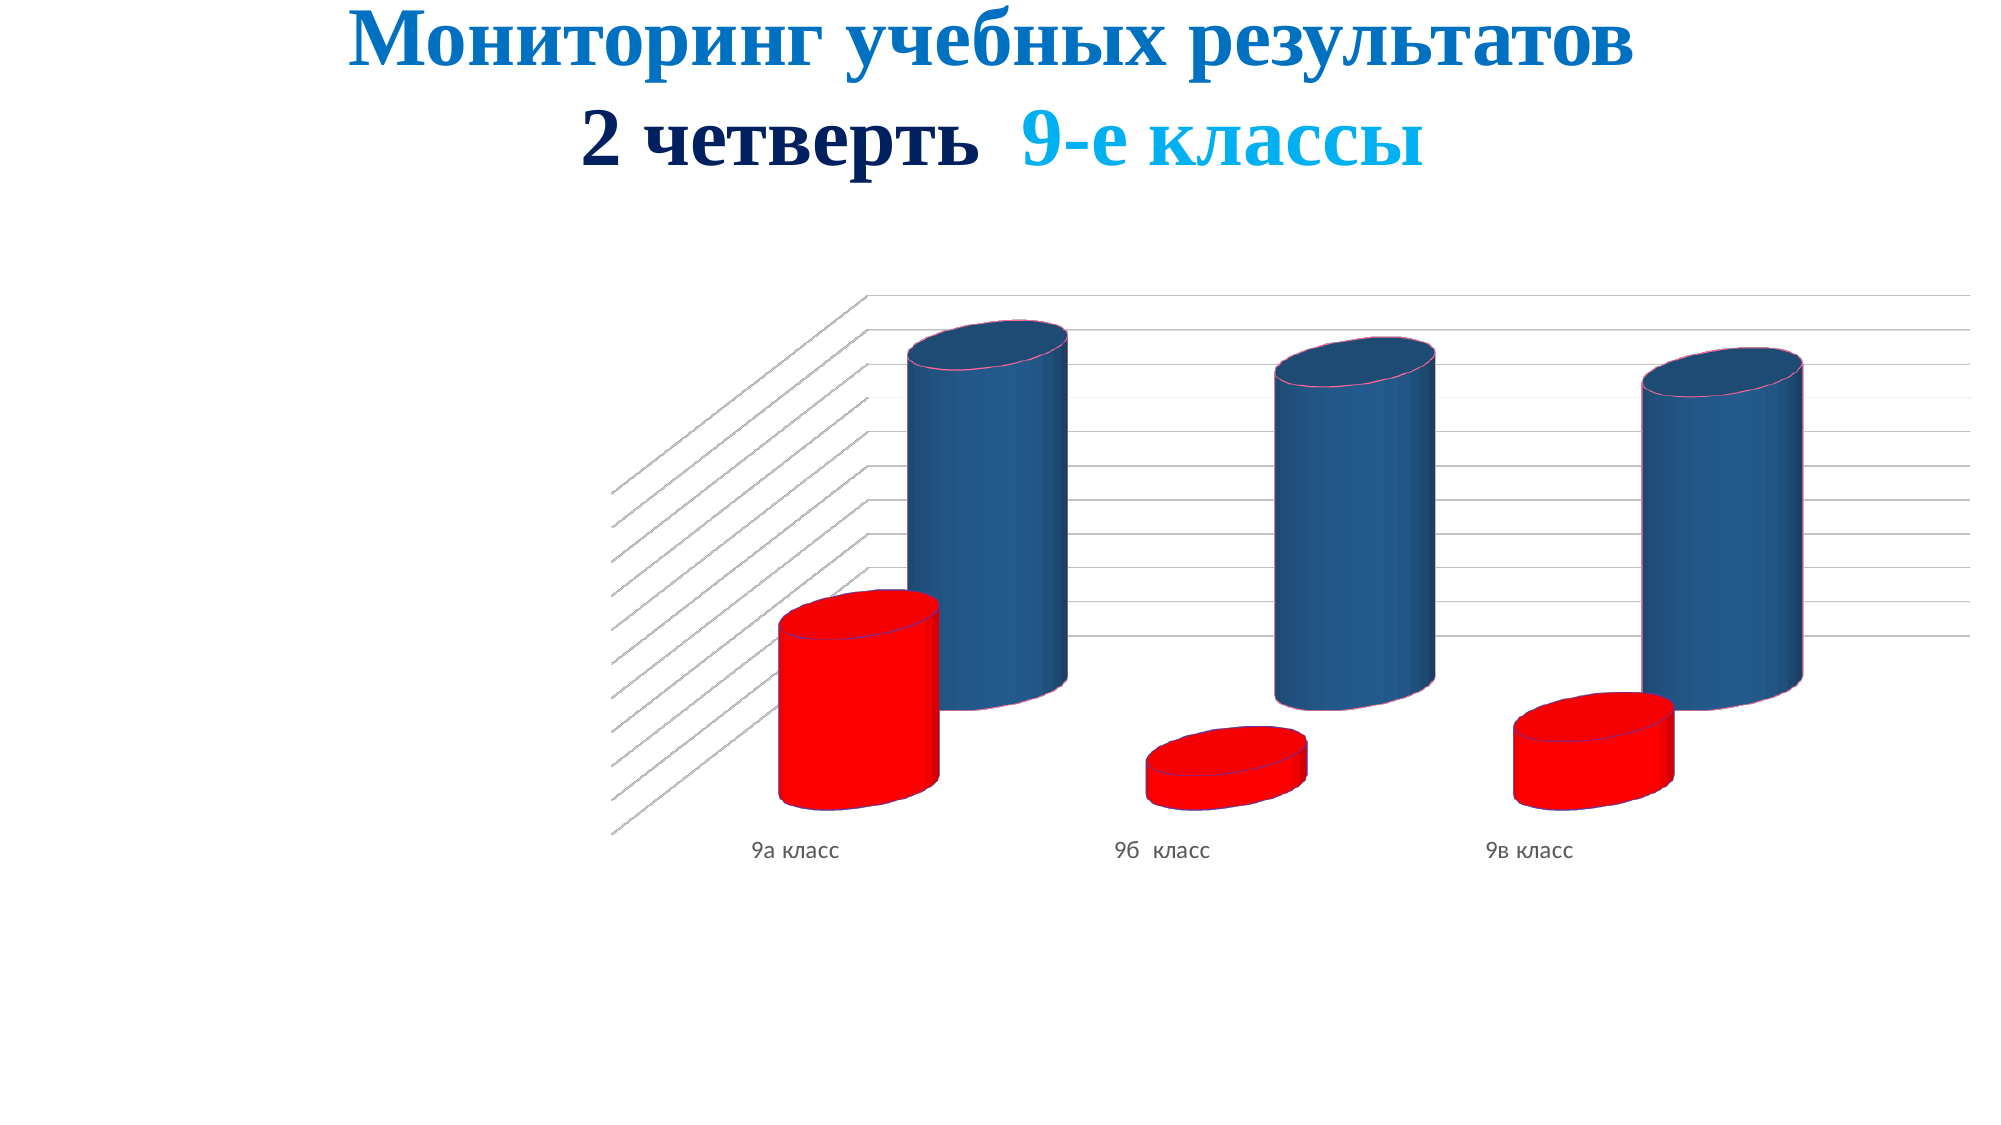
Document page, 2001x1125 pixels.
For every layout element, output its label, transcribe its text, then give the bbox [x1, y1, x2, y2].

text_box Мониторинг учебных результатов 2 четверть 9-е классы [146, 0, 1859, 190]
chart [0, 280, 2000, 1118]
